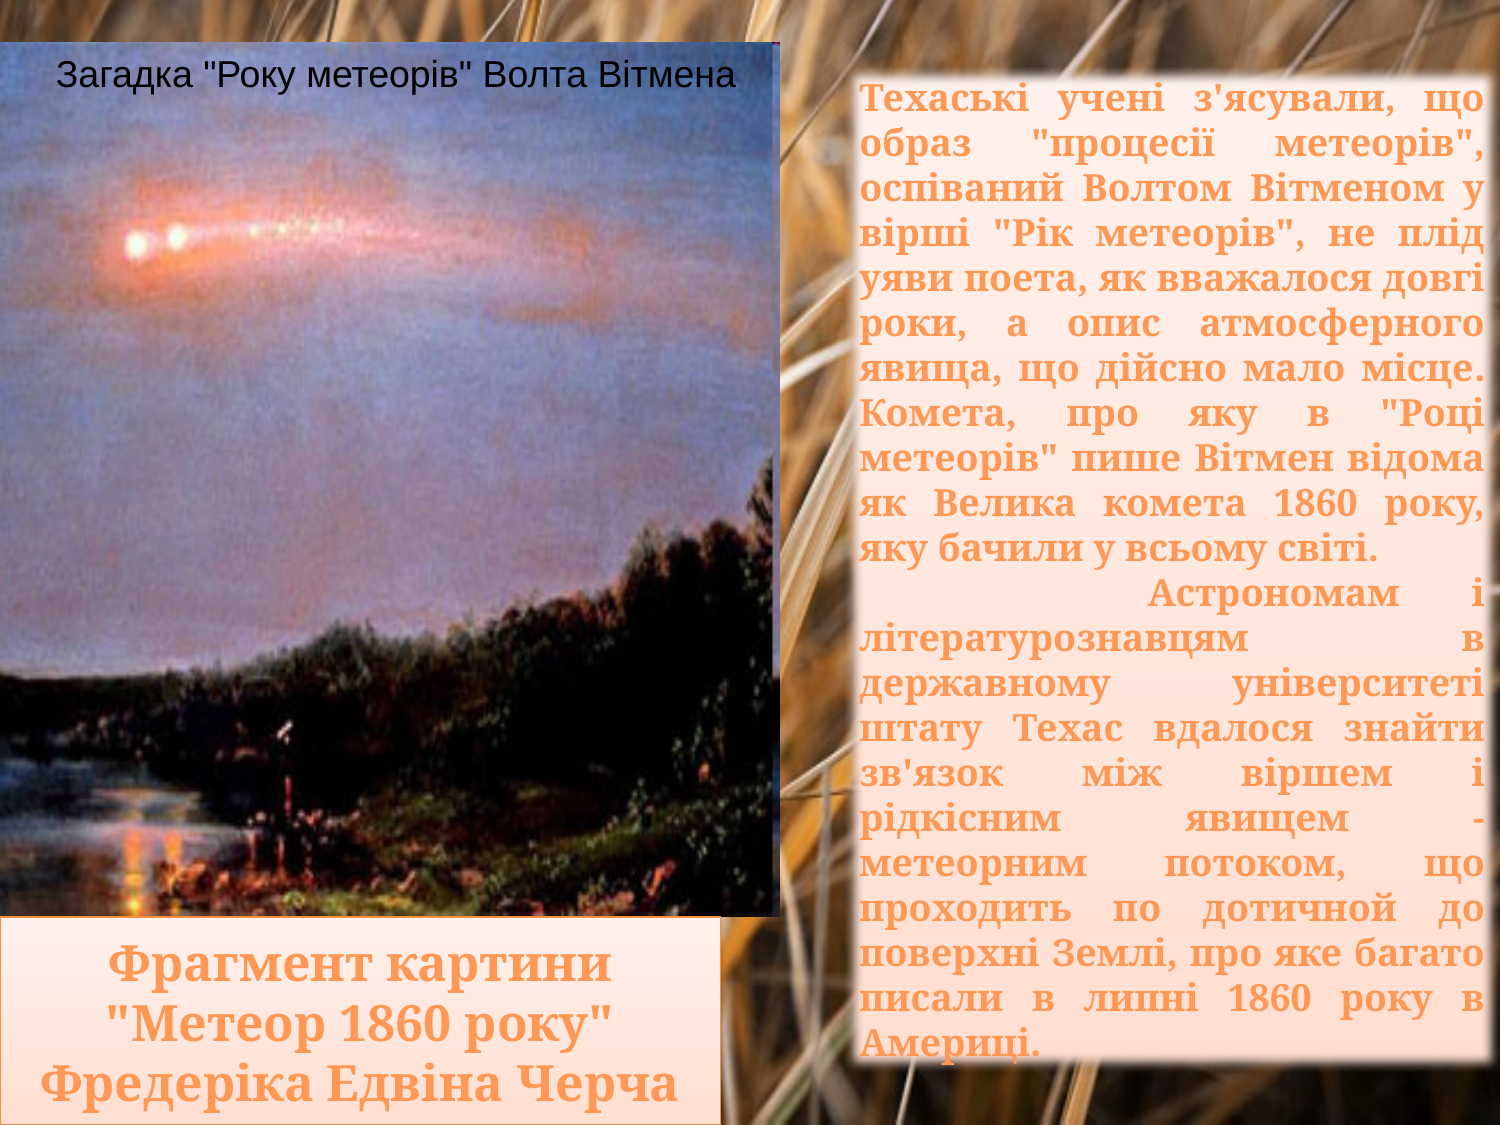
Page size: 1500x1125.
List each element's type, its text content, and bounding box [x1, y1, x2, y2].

picture [0, 0, 1500, 1125]
title Фрагмент картини "Метеор 1860 року" Фредеріка Едвіна Черча [0, 924, 721, 1125]
text_box Техаські учені з'ясували, що образ "процесії метеорів", оспіваний Волтом Вітменом у вірші "Рік метеорів", не плід уяви поета, як вважалося довгі роки, а опис атмосферного явища, що дійсно мало місце. Комета, про яку в "Році метеорів" пише Вітмен відома як Велика комета 1860 року, яку бачили у всьому світі. Астрономам і літературознавцям в державному університеті штату Техас вдалося знайти зв'язок між віршем і рідкісним явищем - метеорним потоком, що проходить по дотичной до поверхні Землі, про яке багато писали в липні 1860 року в Америці. [861, 82, 1484, 1055]
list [0, 42, 780, 918]
text_box Загадка "Року метеорів" Волта Вітмена [780, 42, 1105, 103]
